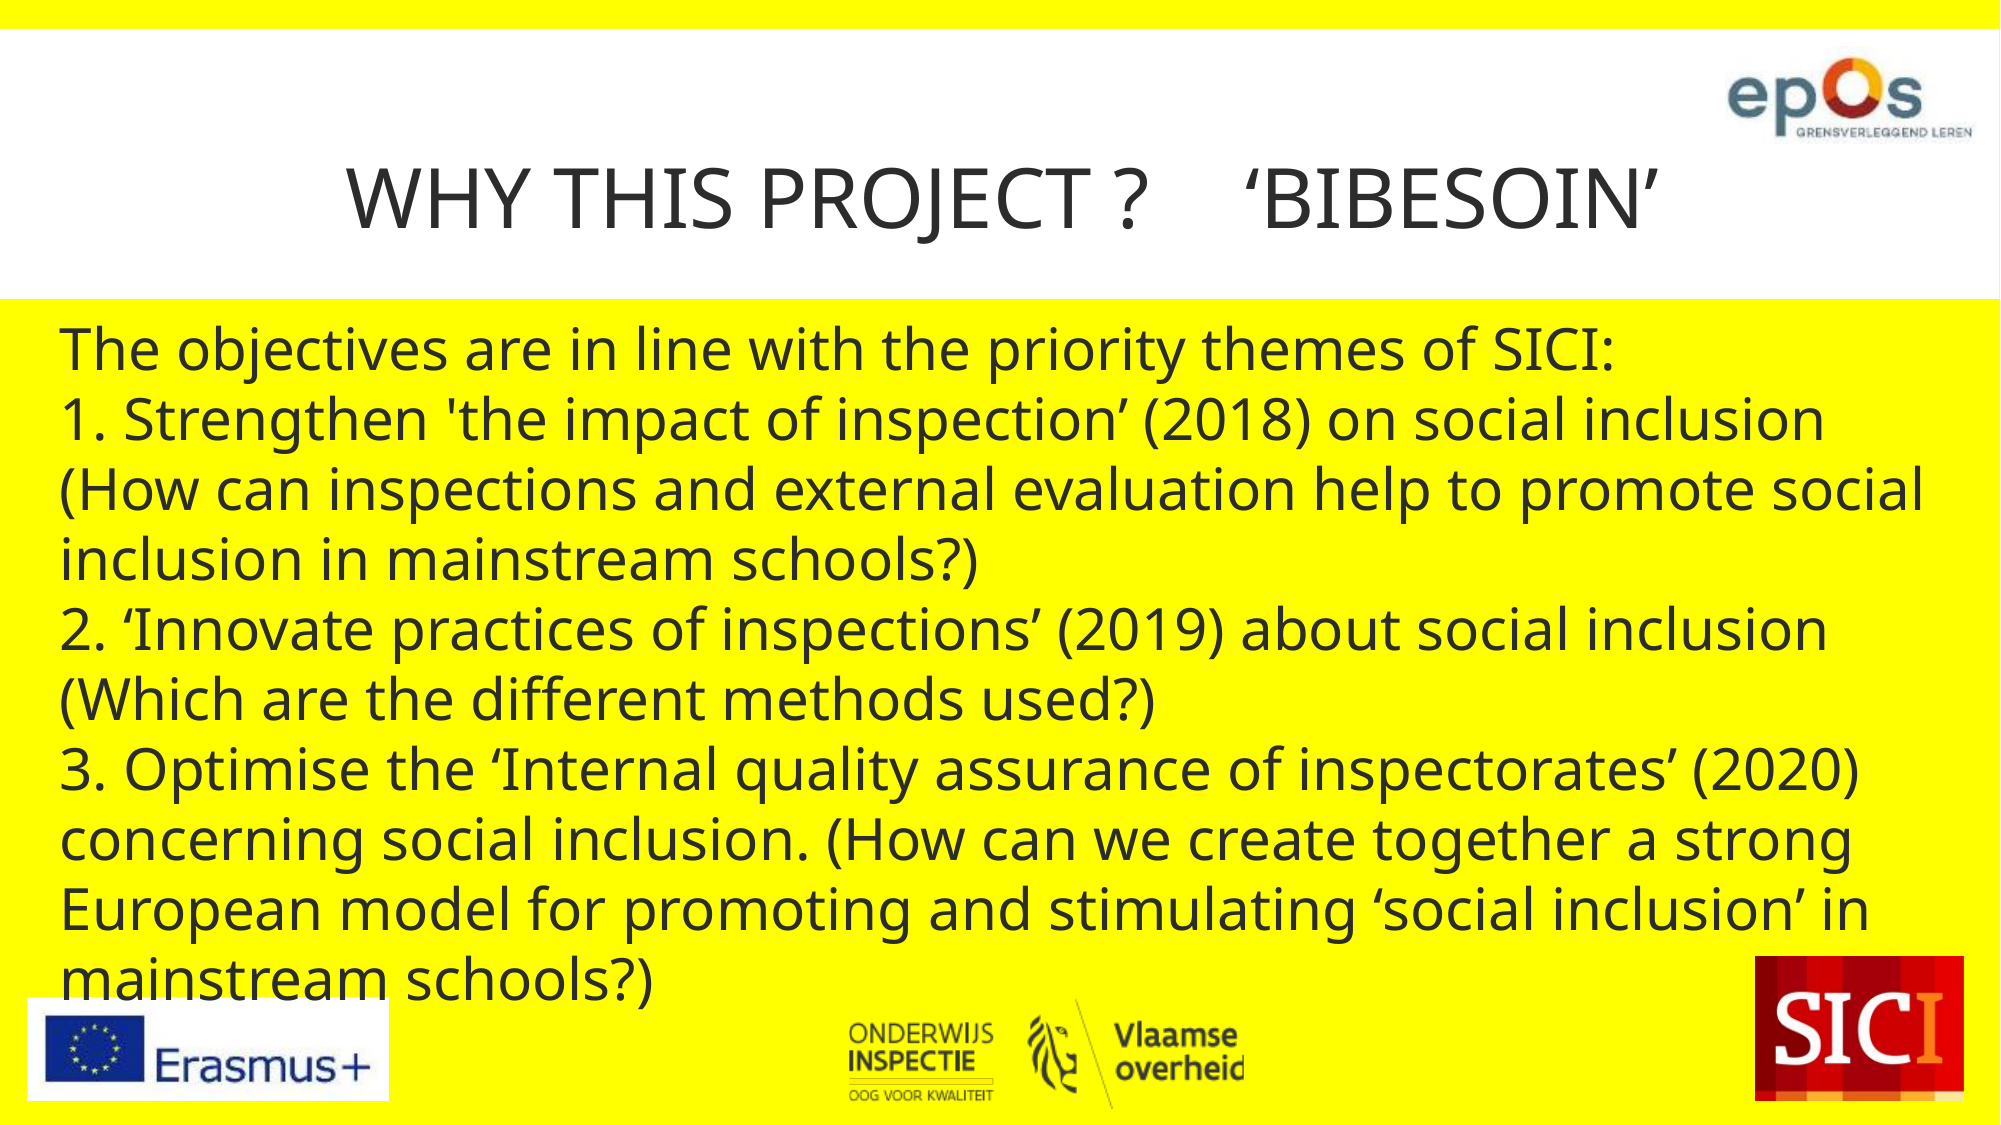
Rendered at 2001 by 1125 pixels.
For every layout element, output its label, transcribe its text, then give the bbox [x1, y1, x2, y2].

text_box The objectives are in line with the priority themes of SICI: 1. Strengthen 'the impact of inspection’ (2018) on social inclusion (How can inspections and external evaluation help to promote social inclusion in mainstream schools?) 2. ‘Innovate practices of inspections’ (2019) about social inclusion (Which are the different methods used?) 3. Optimise the ‘Internal quality assurance of inspectorates’ (2020) concerning social inclusion. (How can we create together a strong European model for promoting and stimulating ‘social inclusion’ in mainstream schools?) [45, 305, 1982, 1020]
picture [848, 999, 1244, 1109]
title Why this project ? ‘BIBESOIN’ [110, 129, 1917, 305]
picture [1724, 46, 1978, 144]
picture [1754, 956, 1965, 1101]
picture [26, 996, 389, 1101]
